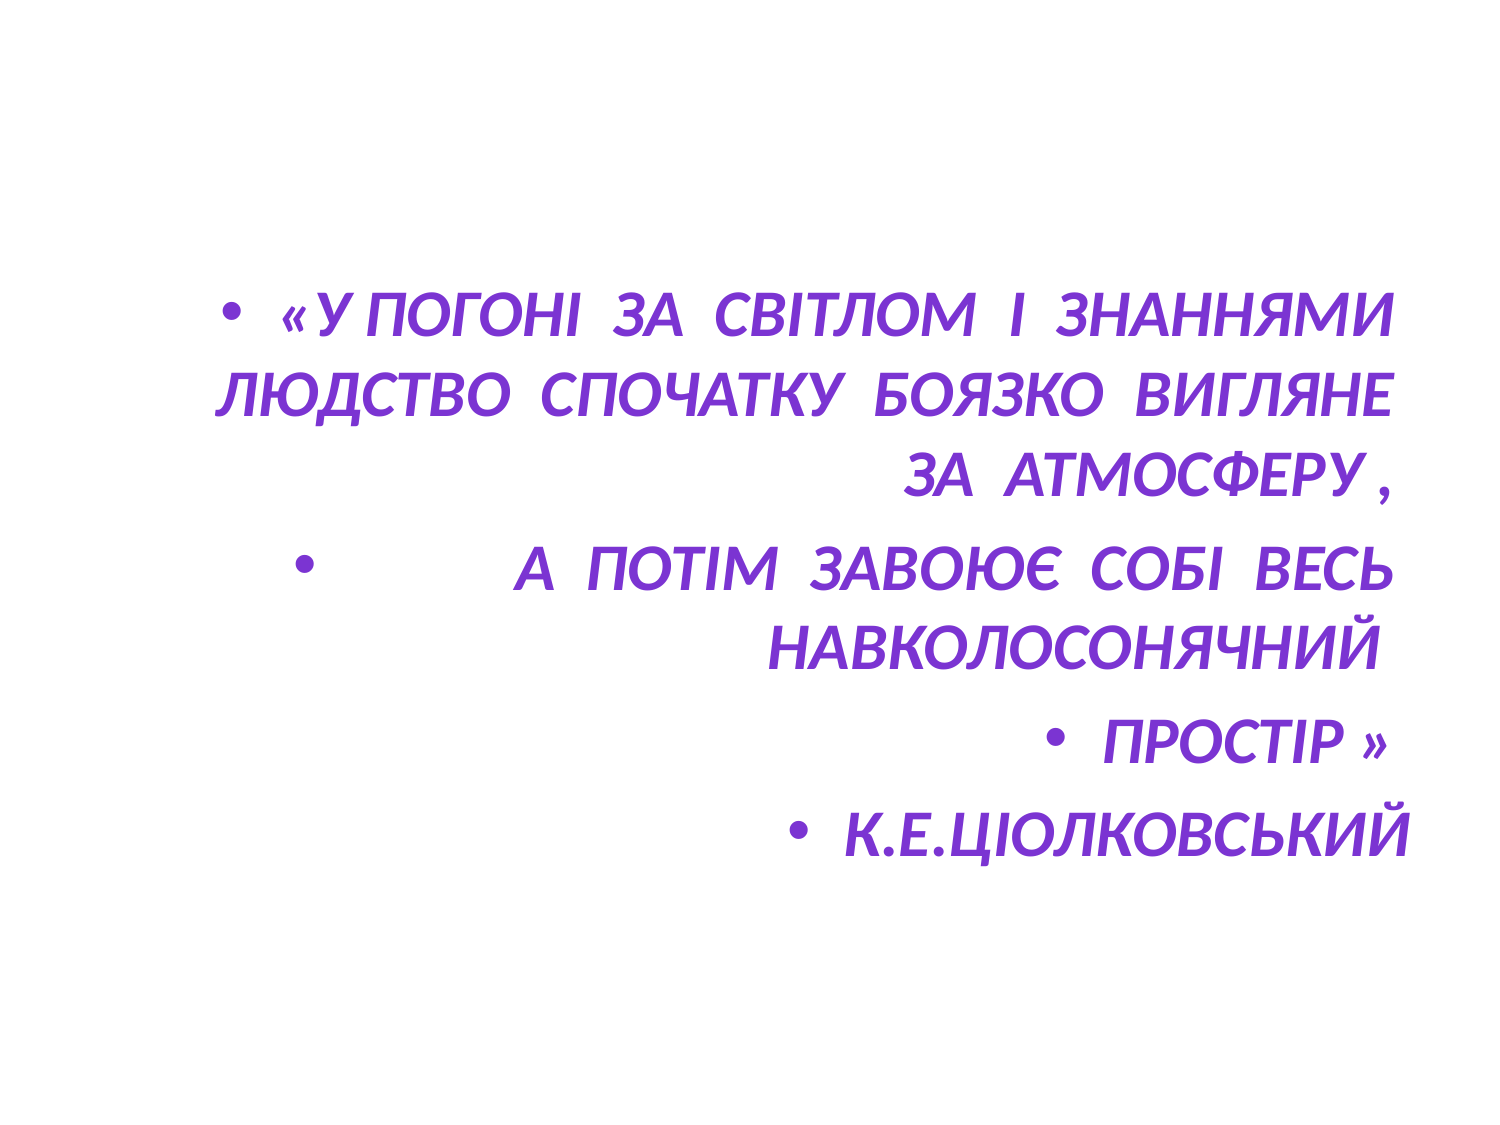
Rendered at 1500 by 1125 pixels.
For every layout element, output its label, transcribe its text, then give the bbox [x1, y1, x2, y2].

list «У погоні за світлом і знаннями людство спочатку боязко вигляне за атмосферу , а потім завоює собі весь навколосонячний простір » К.Е.Ціолковський [75, 262, 1425, 1005]
